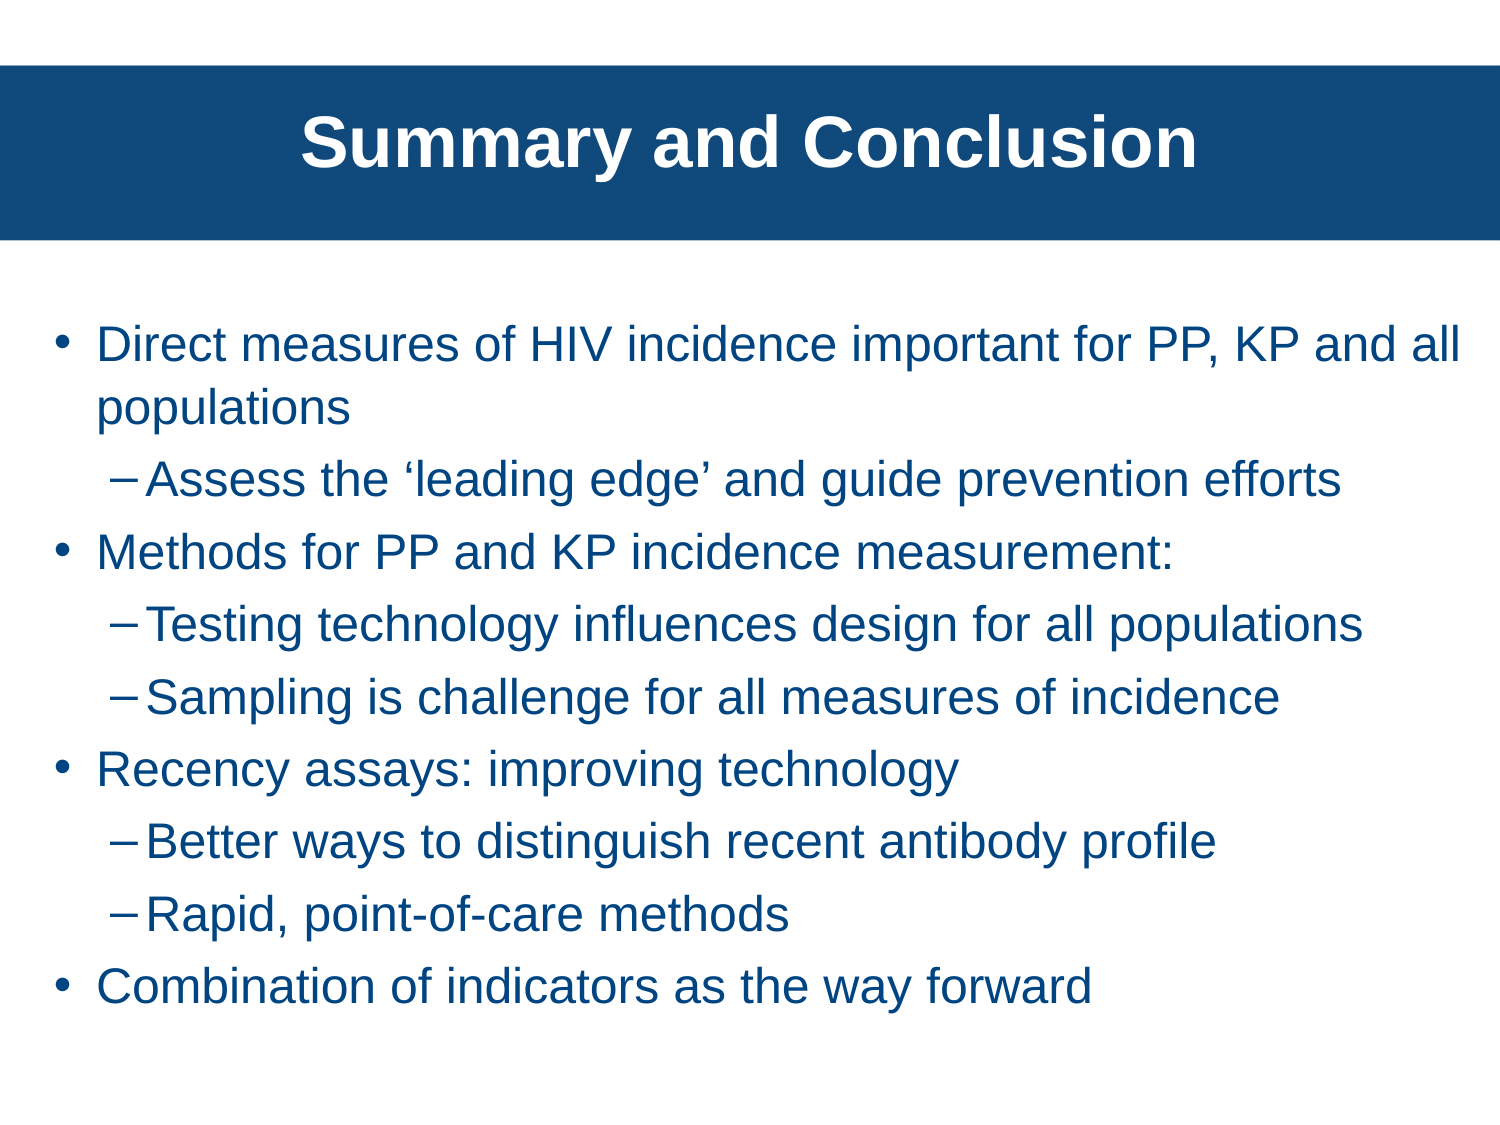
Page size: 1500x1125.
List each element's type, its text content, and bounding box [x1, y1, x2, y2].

title Summary and Conclusion [75, 45, 1425, 233]
list Direct measures of HIV incidence important for PP, KP and all populations Assess the ‘leading edge’ and guide prevention efforts Methods for PP and KP incidence measurement: Testing technology influences design for all populations Sampling is challenge for all measures of incidence Recency assays: improving technology Better ways to distinguish recent antibody profile Rapid, point-of-care methods Combination of indicators as the way forward [38, 301, 1481, 1106]
picture [0, 0, 1500, 1125]
